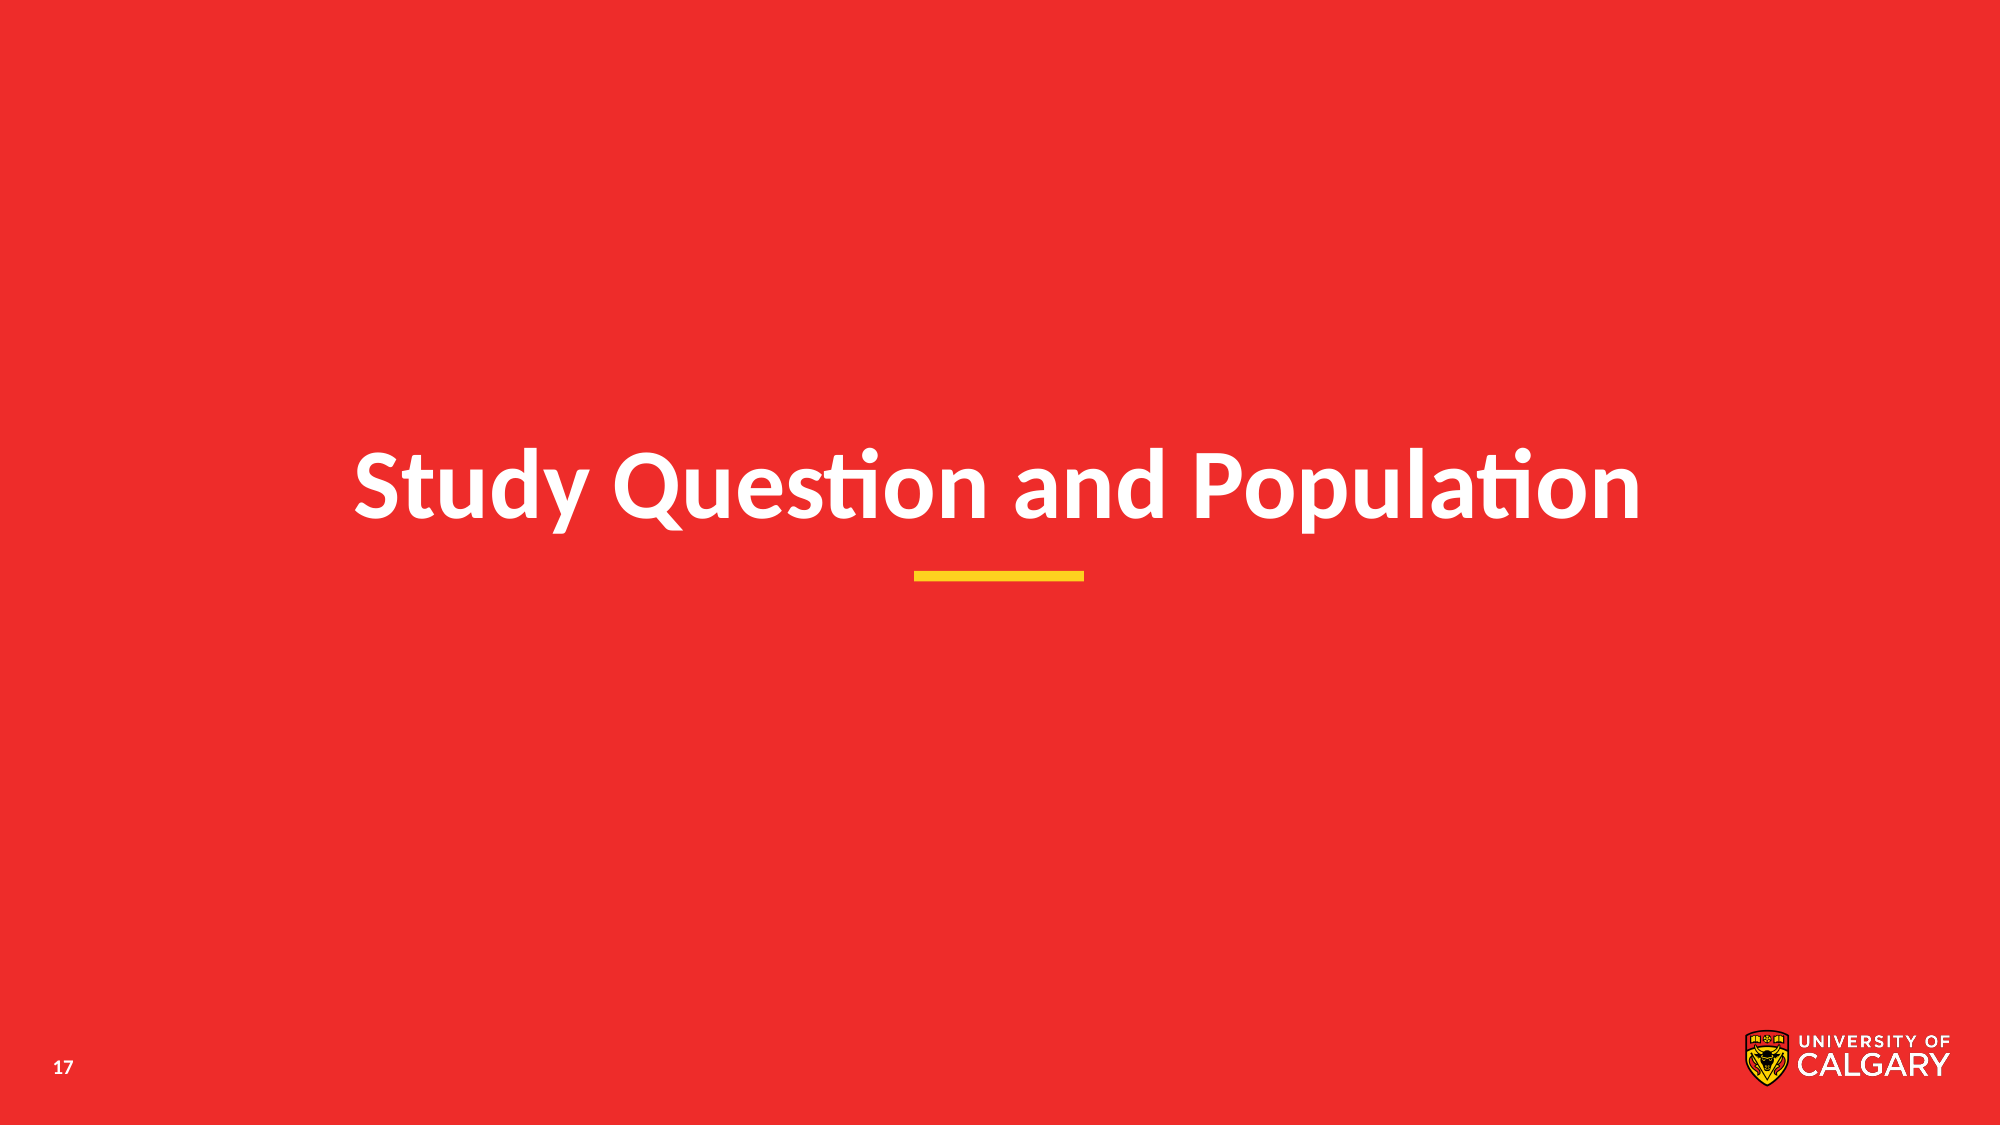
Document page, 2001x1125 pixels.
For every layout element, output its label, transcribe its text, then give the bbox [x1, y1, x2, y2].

title Study Question and Population [136, 301, 1862, 548]
picture [1722, 1012, 1973, 1099]
